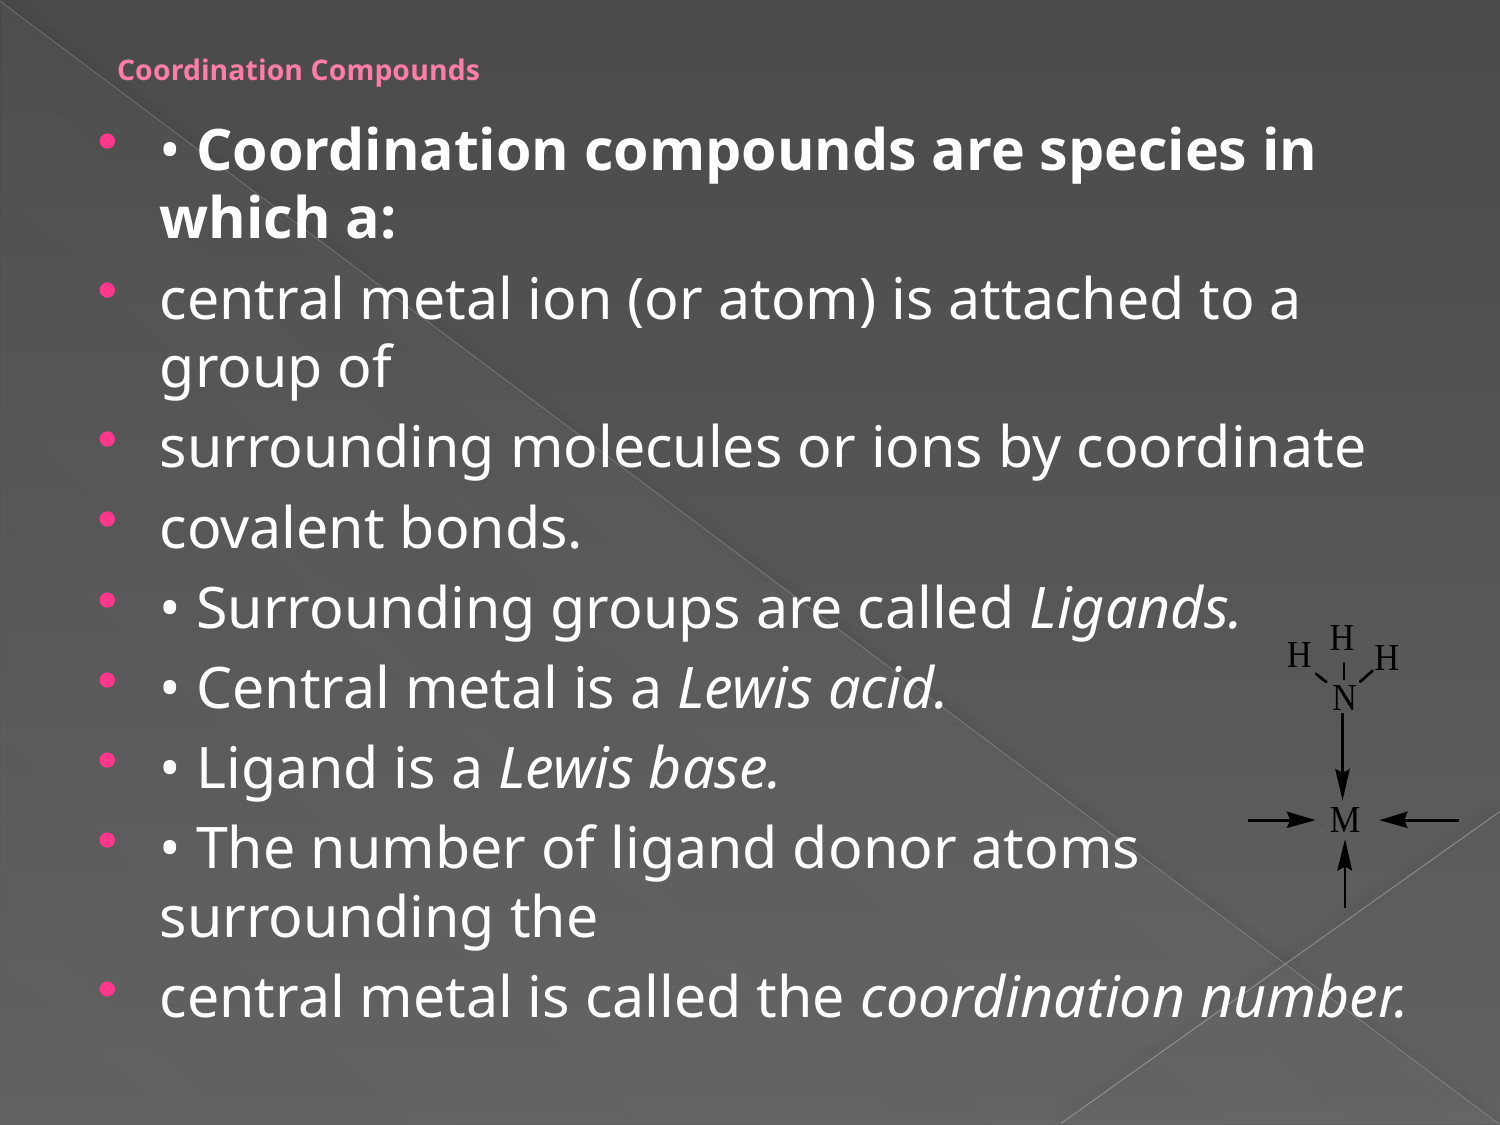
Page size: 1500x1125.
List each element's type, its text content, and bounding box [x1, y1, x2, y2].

list • Coordination compounds are species in which a: central metal ion (or atom) is attached to a group of surrounding molecules or ions by coordinate covalent bonds. • Surrounding groups are called Ligands. • Central metal is a Lewis acid. • Ligand is a Lewis base. • The number of ligand donor atoms surrounding the central metal is called the coordination number. [75, 105, 1425, 1059]
title Coordination Compounds [75, 43, 1425, 94]
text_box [1241, 620, 1465, 915]
